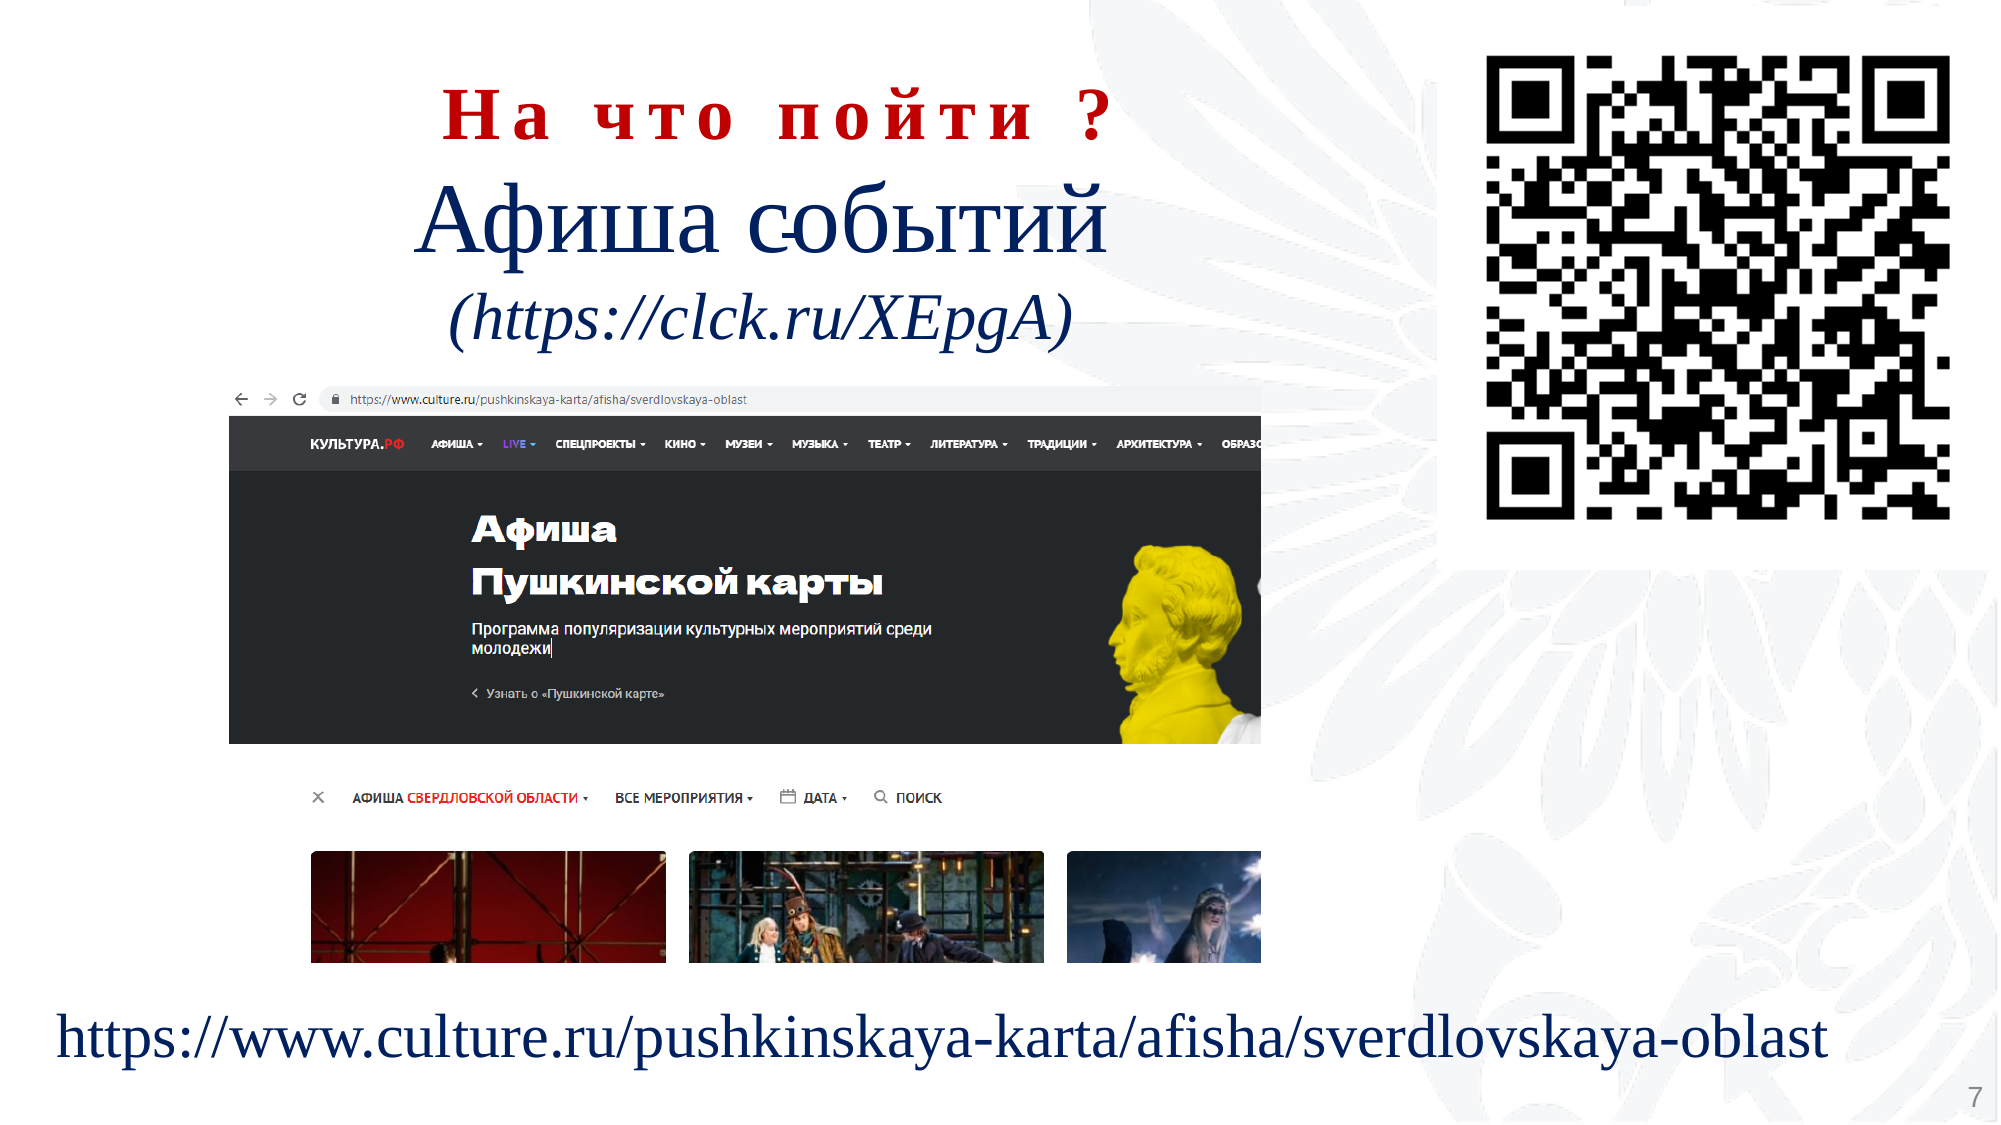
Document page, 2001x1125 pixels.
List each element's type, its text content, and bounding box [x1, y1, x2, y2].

text_box На что пойти ? [111, 56, 1431, 252]
text_box https://www.culture.ru/pushkinskaya-karta/afisha/sverdlovskaya-oblast [41, 987, 1948, 1077]
picture [1437, 6, 2000, 570]
slide_number 7 [1947, 1077, 1985, 1114]
picture [229, 386, 1262, 963]
text_box Афиша событий (https://clck.ru/XEpgA) [335, 145, 1188, 360]
